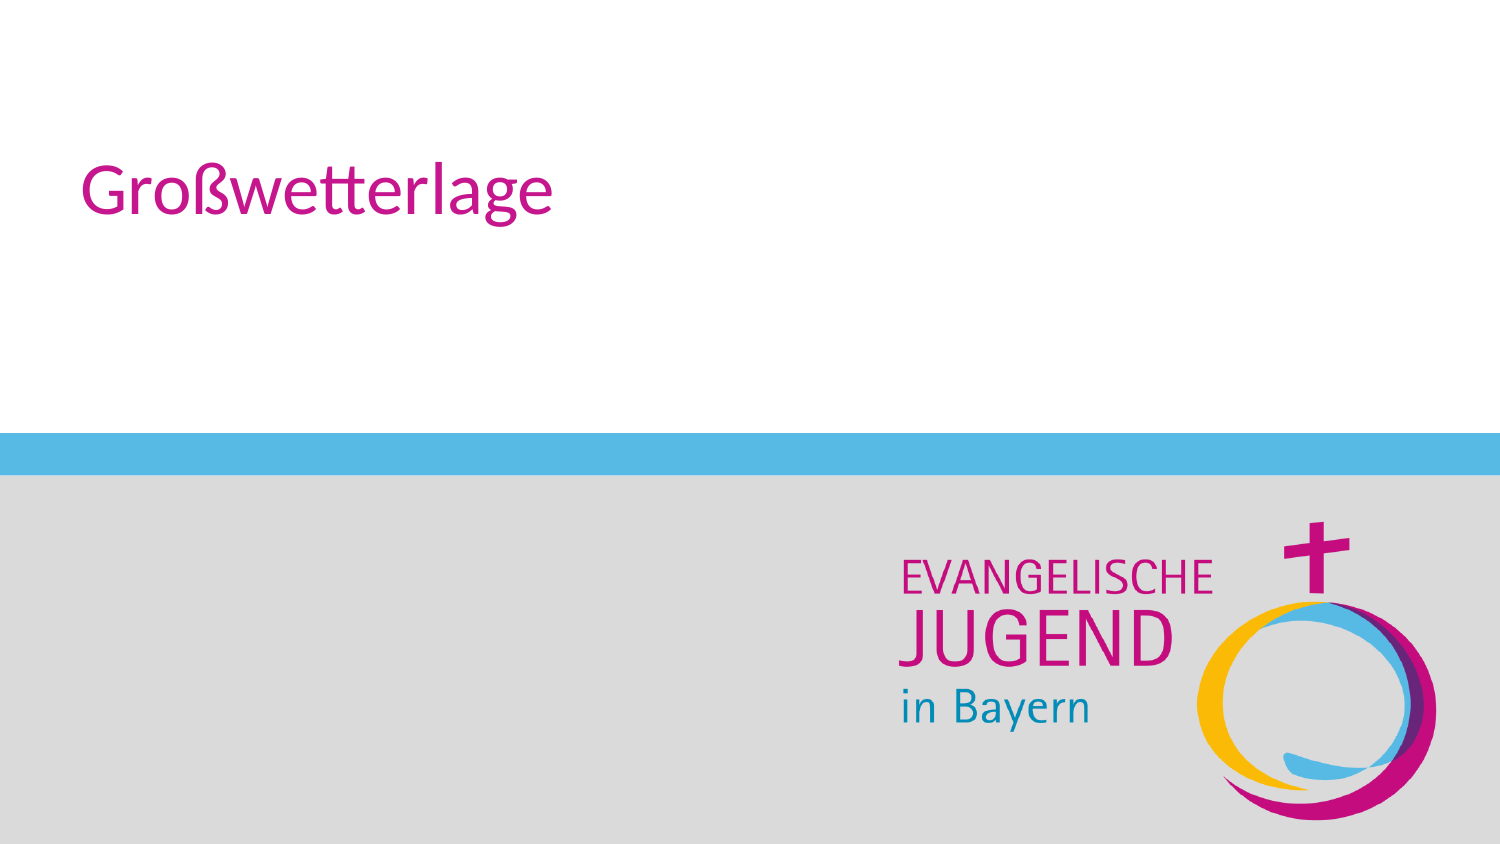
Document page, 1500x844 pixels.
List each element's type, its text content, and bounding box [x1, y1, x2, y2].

picture [0, 433, 1500, 844]
title Großwetterlage [64, 94, 1340, 275]
